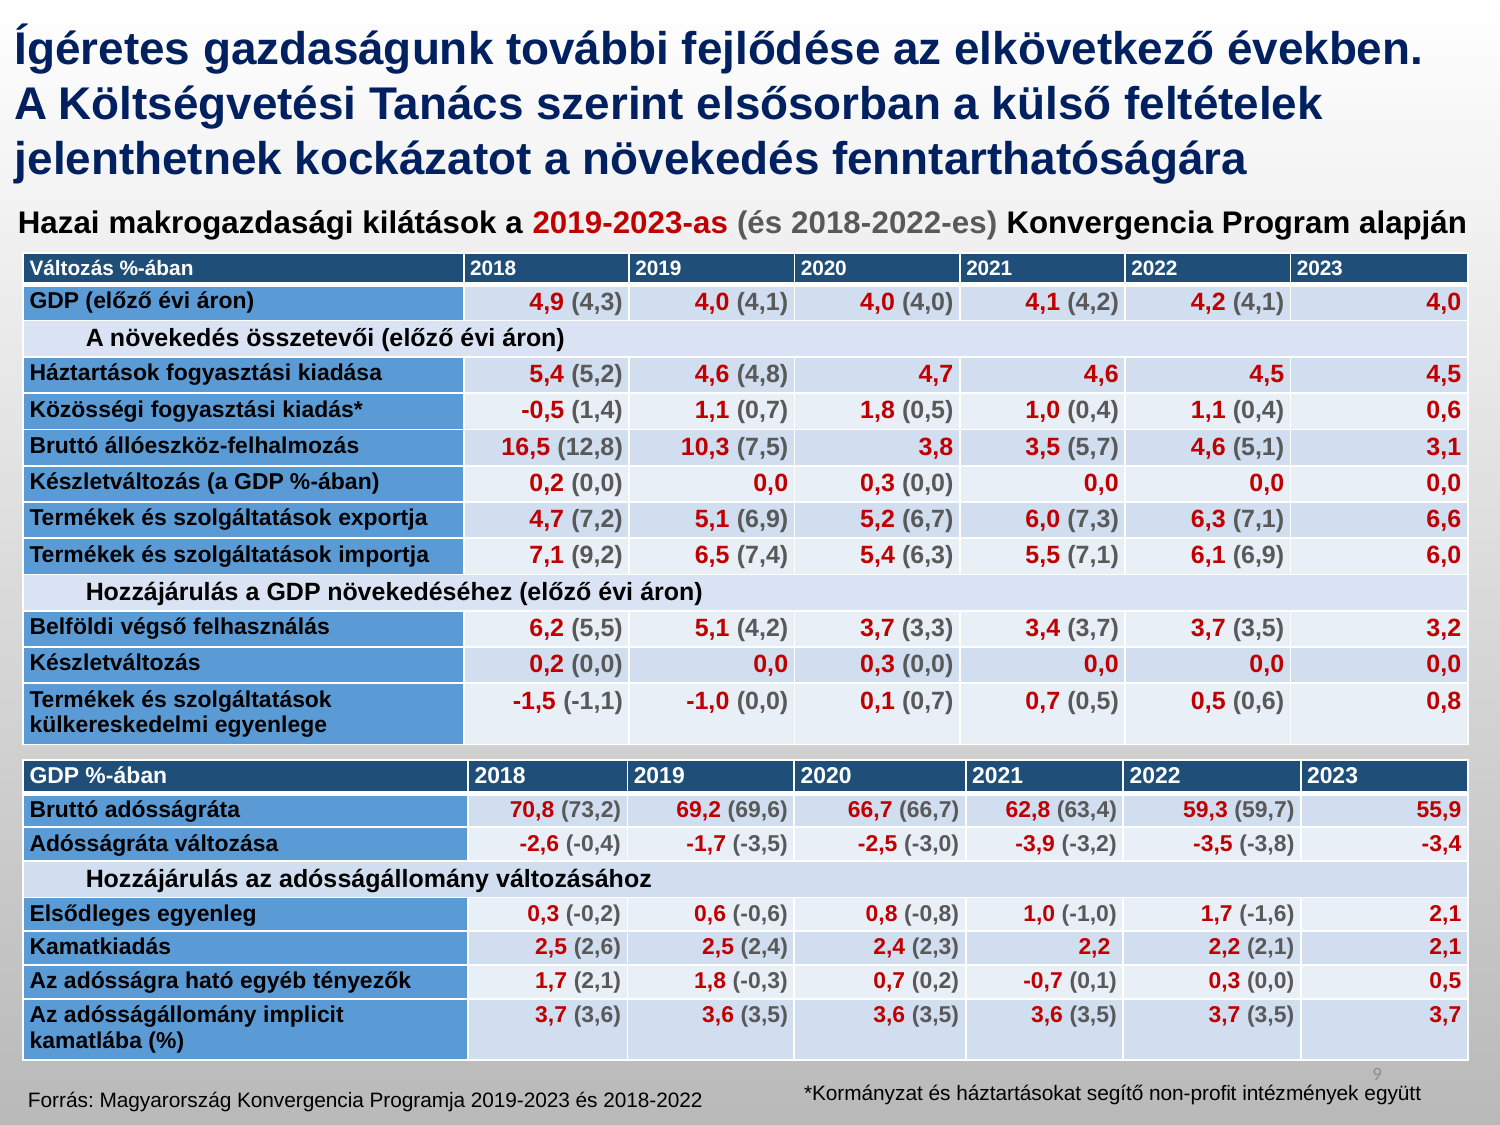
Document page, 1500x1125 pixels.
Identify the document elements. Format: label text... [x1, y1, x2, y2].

table_cell Adósságráta változása [24, 828, 467, 860]
table_cell Az adósságra ható egyéb tényezők [24, 966, 467, 998]
table_header 2023 [1291, 254, 1467, 282]
table_cell 1,1 (0,7) [630, 394, 794, 429]
table_cell 4,0 [1291, 287, 1467, 320]
table_cell Hozzájárulás a GDP növekedéséhez (előző évi áron) [24, 575, 1467, 610]
table_cell 4,7 [795, 358, 959, 392]
table_cell 0,6 (-0,6) [628, 898, 793, 930]
table_cell 0,8 (-0,8) [795, 898, 965, 930]
table_cell 5,2 (6,7) [795, 503, 959, 537]
table_cell 0,3 (0,0) [795, 648, 959, 682]
table_header 2018 [465, 254, 628, 282]
table_cell Az adósságállomány implicit kamatlába (%) [24, 1000, 467, 1059]
table_cell 3,7 (3,3) [795, 612, 959, 646]
table_cell 2,2 (2,1) [1124, 932, 1300, 964]
table_cell Háztartások fogyasztási kiadása [24, 358, 463, 392]
table_cell 59,3 (59,7) [1124, 796, 1300, 826]
table_cell -1,7 (-3,5) [628, 828, 793, 860]
table_cell -1,0 (0,0) [630, 684, 794, 744]
table_cell 4,2 (4,1) [1126, 287, 1290, 320]
table_cell 4,6 [961, 358, 1124, 392]
table_cell 69,2 (69,6) [628, 796, 793, 826]
table_cell 3,5 (5,7) [961, 430, 1124, 465]
table_header 2019 [630, 254, 794, 282]
table_cell 6,0 (7,3) [961, 503, 1124, 537]
text_box *Kormányzat és háztartásokat segítő non-profit intézmények együtt [789, 1072, 1500, 1113]
table_cell 1,0 (0,4) [961, 394, 1124, 429]
table_cell Közösségi fogyasztási kiadás* [24, 394, 463, 429]
table_header GDP %-ában [24, 761, 467, 791]
table_cell 6,2 (5,5) [465, 612, 628, 646]
table_cell 4,0 (4,0) [795, 287, 959, 320]
table_cell 3,7 (3,5) [1126, 612, 1290, 646]
text_box Hazai makrogazdasági kilátások a 2019-2023-as (és 2018-2022-es) Konvergencia Program alapján [0, 199, 1486, 243]
table_cell 70,8 (73,2) [469, 796, 627, 826]
table_header 2020 [795, 761, 965, 791]
table_cell 3,6 (3,5) [628, 1000, 793, 1059]
table_cell Készletváltozás [24, 648, 463, 682]
table_cell -3,4 [1302, 828, 1467, 860]
table_header 2022 [1126, 254, 1290, 282]
table_cell 5,4 (6,3) [795, 539, 959, 574]
table_cell 0,1 (0,7) [795, 684, 959, 744]
table_cell 3,8 [795, 430, 959, 465]
table_cell 3,6 (3,5) [967, 1000, 1122, 1059]
table_cell 0,3 (0,0) [1124, 966, 1300, 998]
table_cell 1,8 (-0,3) [628, 966, 793, 998]
table_cell -2,5 (-3,0) [795, 828, 965, 860]
table_cell -0,7 (0,1) [967, 966, 1122, 998]
table_cell 0,7 (0,5) [961, 684, 1124, 744]
table_cell 3,7 (3,5) [1124, 1000, 1300, 1042]
table_cell A növekedés összetevői (előző évi áron) [24, 321, 1467, 356]
table_header 2022 [1124, 761, 1300, 791]
table_cell 1,1 (0,4) [1126, 394, 1290, 429]
table_cell 4,9 (4,3) [465, 287, 628, 320]
table_cell 4,0 (4,1) [630, 287, 794, 320]
table_header 2021 [967, 761, 1122, 791]
table_cell -0,5 (1,4) [465, 394, 628, 429]
table_cell Kamatkiadás [24, 932, 467, 964]
table_cell 0,0 [961, 467, 1124, 501]
table_cell 3,4 (3,7) [961, 612, 1124, 646]
table_cell 4,7 (7,2) [465, 503, 628, 537]
slide_number 9 [1059, 1042, 1397, 1103]
table_cell 2,5 (2,4) [628, 932, 793, 964]
table_cell 0,0 [630, 467, 794, 501]
table_cell 0,5 [1302, 966, 1467, 998]
table_cell -2,6 (-0,4) [469, 828, 627, 860]
table_header Változás %-ában [24, 254, 463, 282]
table_cell 5,1 (4,2) [630, 612, 794, 646]
table_cell 0,0 [1291, 467, 1467, 501]
table_cell Bruttó állóeszköz-felhalmozás [24, 430, 463, 465]
table_header 2019 [628, 761, 793, 791]
table_cell Termékek és szolgáltatások importja [24, 539, 463, 574]
table_cell 0,2 (0,0) [465, 648, 628, 682]
table_cell 1,7 (2,1) [469, 966, 627, 998]
table_cell 66,7 (66,7) [795, 796, 965, 826]
table_cell 6,3 (7,1) [1126, 503, 1290, 537]
table_cell 16,5 (12,8) [465, 430, 628, 465]
table_cell 5,5 (7,1) [961, 539, 1124, 574]
table_cell 2,4 (2,3) [795, 932, 965, 964]
table_cell 5,1 (6,9) [630, 503, 794, 537]
table_header 2023 [1302, 761, 1467, 791]
table_cell 3,1 [1291, 430, 1467, 465]
table_cell 0,0 [961, 648, 1124, 682]
table_cell 0,8 [1291, 684, 1467, 744]
table_cell 4,6 (5,1) [1126, 430, 1290, 465]
table_cell Bruttó adósságráta [24, 796, 467, 826]
table_cell 6,1 (6,9) [1126, 539, 1290, 574]
table_cell Elsődleges egyenleg [24, 898, 467, 930]
table_header 2020 [795, 254, 959, 282]
table_cell GDP (előző évi áron) [24, 287, 463, 320]
text_box Ígéretes gazdaságunk további fejlődése az elkövetkező években. A Költségvetési Tanács szerint elsősorban a külső feltételek jelenthetnek kockázatot a növekedés fenntarthatóságára [0, 11, 1486, 192]
table_cell 0,3 (-0,2) [469, 898, 627, 930]
table_cell 6,6 [1291, 503, 1467, 537]
table_cell 55,9 [1302, 796, 1467, 826]
table_cell 4,1 (4,2) [961, 287, 1124, 320]
table_cell 0,0 [1126, 467, 1290, 501]
table_cell 2,5 (2,6) [469, 932, 627, 964]
table_cell 0,0 [1126, 648, 1290, 682]
table_cell 1,0 (-1,0) [967, 898, 1122, 930]
table_cell Belföldi végső felhasználás [24, 612, 463, 646]
table_cell -1,5 (-1,1) [465, 684, 628, 744]
table_header 2018 [469, 761, 627, 791]
text_box Forrás: Magyarország Konvergencia Programja 2019-2023 és 2018-2022 [23, 1084, 743, 1114]
table_cell 0,2 (0,0) [465, 467, 628, 501]
table_cell 3,6 (3,5) [795, 1000, 965, 1059]
table_cell 0,0 [630, 648, 794, 682]
table_cell 2,2 [967, 932, 1122, 964]
table_cell 1,8 (0,5) [795, 394, 959, 429]
table_cell 6,0 [1291, 539, 1467, 574]
table_header 2021 [961, 254, 1124, 282]
table_cell 3,7 (3,6) [469, 1000, 627, 1059]
table_cell 4,6 (4,8) [630, 358, 794, 392]
table_cell Termékek és szolgáltatások külkereskedelmi egyenlege [24, 684, 463, 744]
table_cell 5,4 (5,2) [465, 358, 628, 392]
table_cell 2,1 [1302, 898, 1467, 930]
table_cell 3,2 [1291, 612, 1467, 646]
table_cell 10,3 (7,5) [630, 430, 794, 465]
table_cell 62,8 (63,4) [967, 796, 1122, 826]
table_cell 7,1 (9,2) [465, 539, 628, 574]
table_cell Termékek és szolgáltatások exportja [24, 503, 463, 537]
table_cell -3,9 (-3,2) [967, 828, 1122, 860]
table_cell 0,6 [1291, 394, 1467, 429]
table_cell 0,0 [1291, 648, 1467, 682]
table_cell Hozzájárulás az adósságállomány változásához [24, 862, 1467, 897]
table_cell 4,5 [1291, 358, 1467, 392]
table_cell 1,7 (-1,6) [1124, 898, 1300, 930]
table_cell -3,5 (-3,8) [1124, 828, 1300, 860]
table_cell 0,5 (0,6) [1126, 684, 1290, 744]
table_cell 0,7 (0,2) [795, 966, 965, 998]
table_cell Készletváltozás (a GDP %-ában) [24, 467, 463, 501]
table_cell 3,7 [1302, 1000, 1467, 1059]
table_cell 0,3 (0,0) [795, 467, 959, 501]
table_cell 2,1 [1302, 932, 1467, 964]
table_cell 4,5 [1126, 358, 1290, 392]
table_cell 6,5 (7,4) [630, 539, 794, 574]
